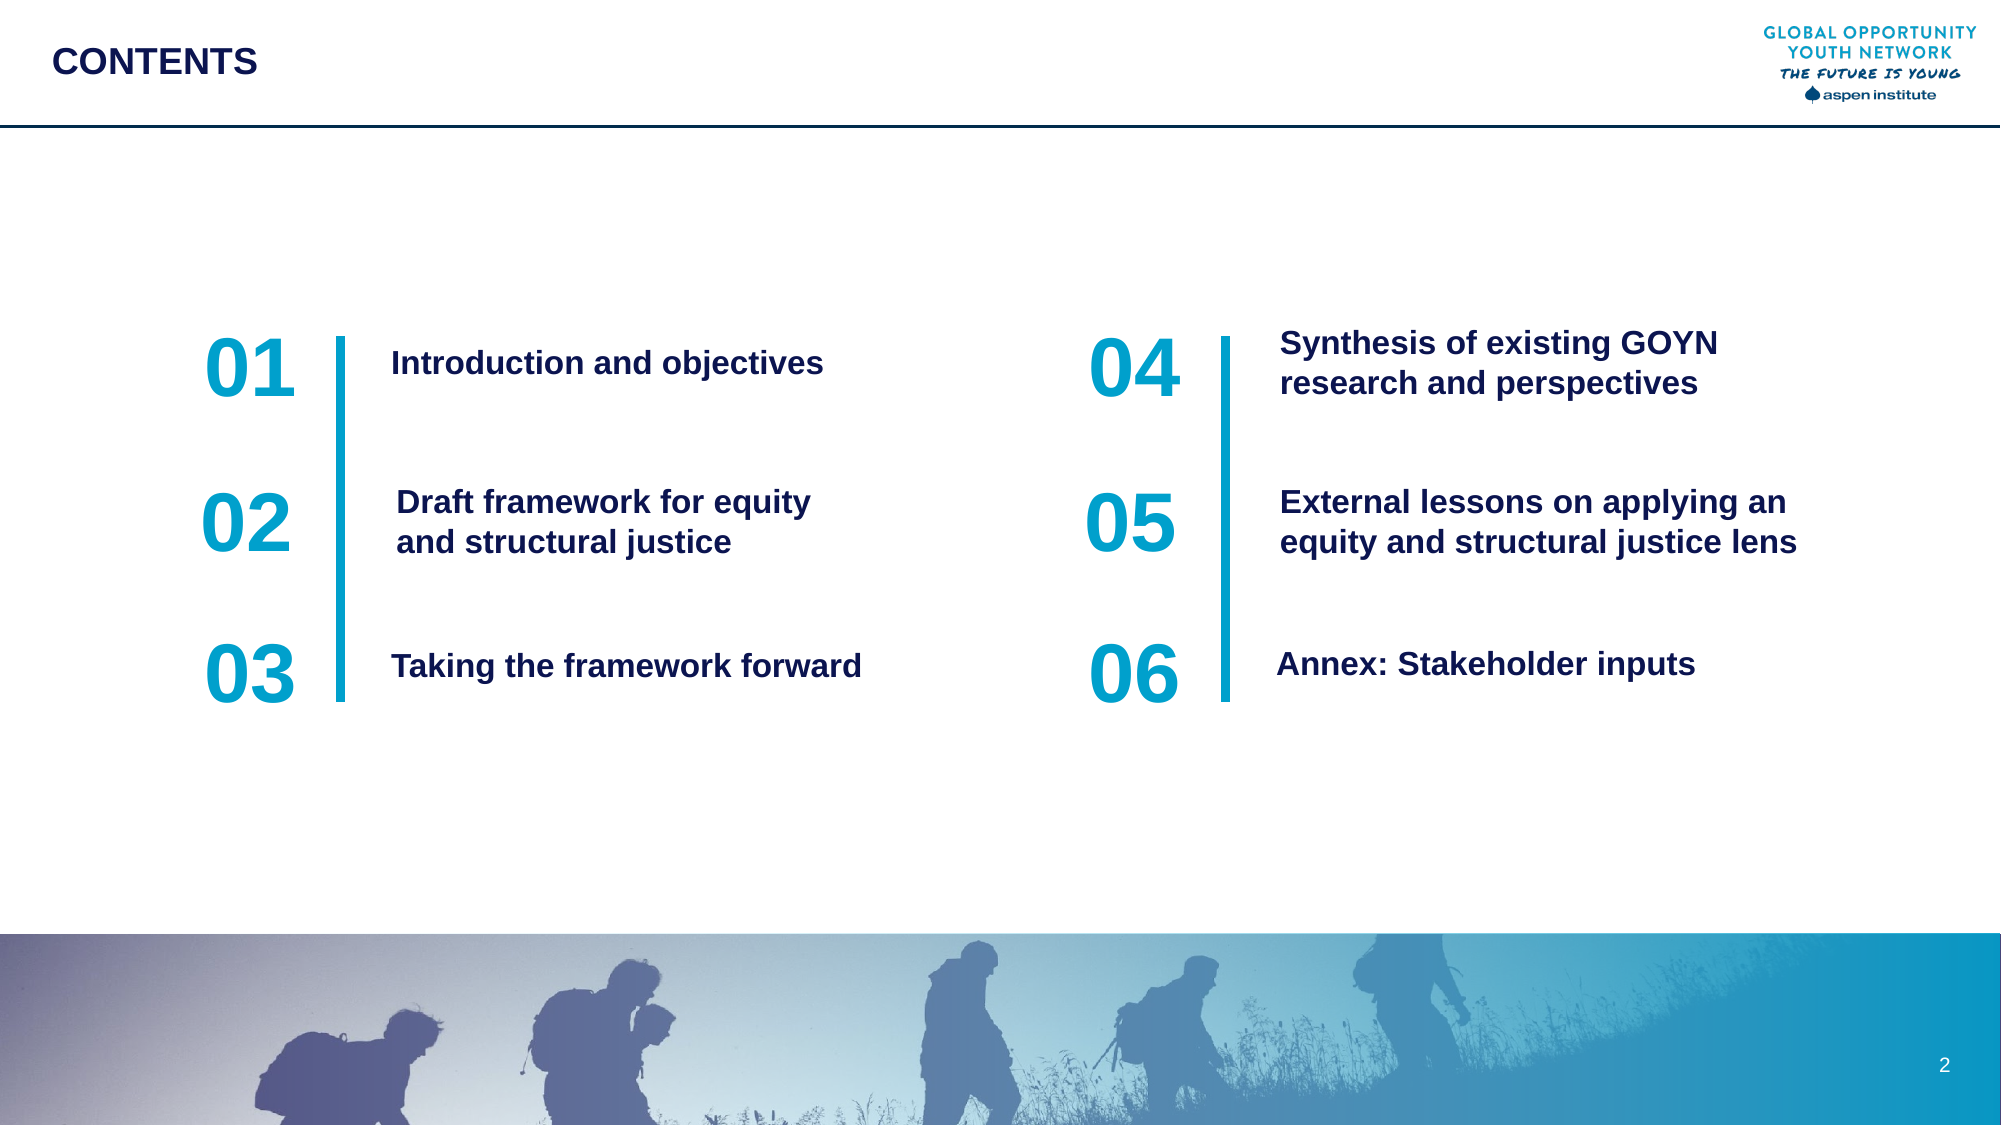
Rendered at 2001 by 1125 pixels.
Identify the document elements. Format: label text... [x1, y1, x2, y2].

text_box 02 [185, 472, 324, 659]
picture [1885, 29, 1892, 36]
picture [0, 933, 1933, 1125]
text_box Introduction and objectives [376, 333, 877, 389]
picture [1847, 29, 1853, 36]
title CONTENTS [36, 34, 645, 96]
picture [1764, 26, 1977, 104]
text_box Taking the framework forward [376, 636, 914, 692]
text_box External lessons on applying an equity and structural justice lens [1264, 472, 1844, 568]
picture [1924, 26, 1928, 36]
text_box 06 [1073, 622, 1212, 809]
picture [1791, 29, 1797, 36]
text_box 05 [1069, 472, 1208, 659]
text_box Annex: Stakeholder inputs [1261, 634, 1721, 690]
text_box Draft framework for equity and structural justice [381, 472, 966, 568]
text_box 03 [189, 622, 328, 809]
text_box Synthesis of existing GOYN research and perspectives [1264, 313, 1752, 409]
text_box 04 [1073, 316, 1212, 503]
text_box 01 [189, 316, 328, 503]
